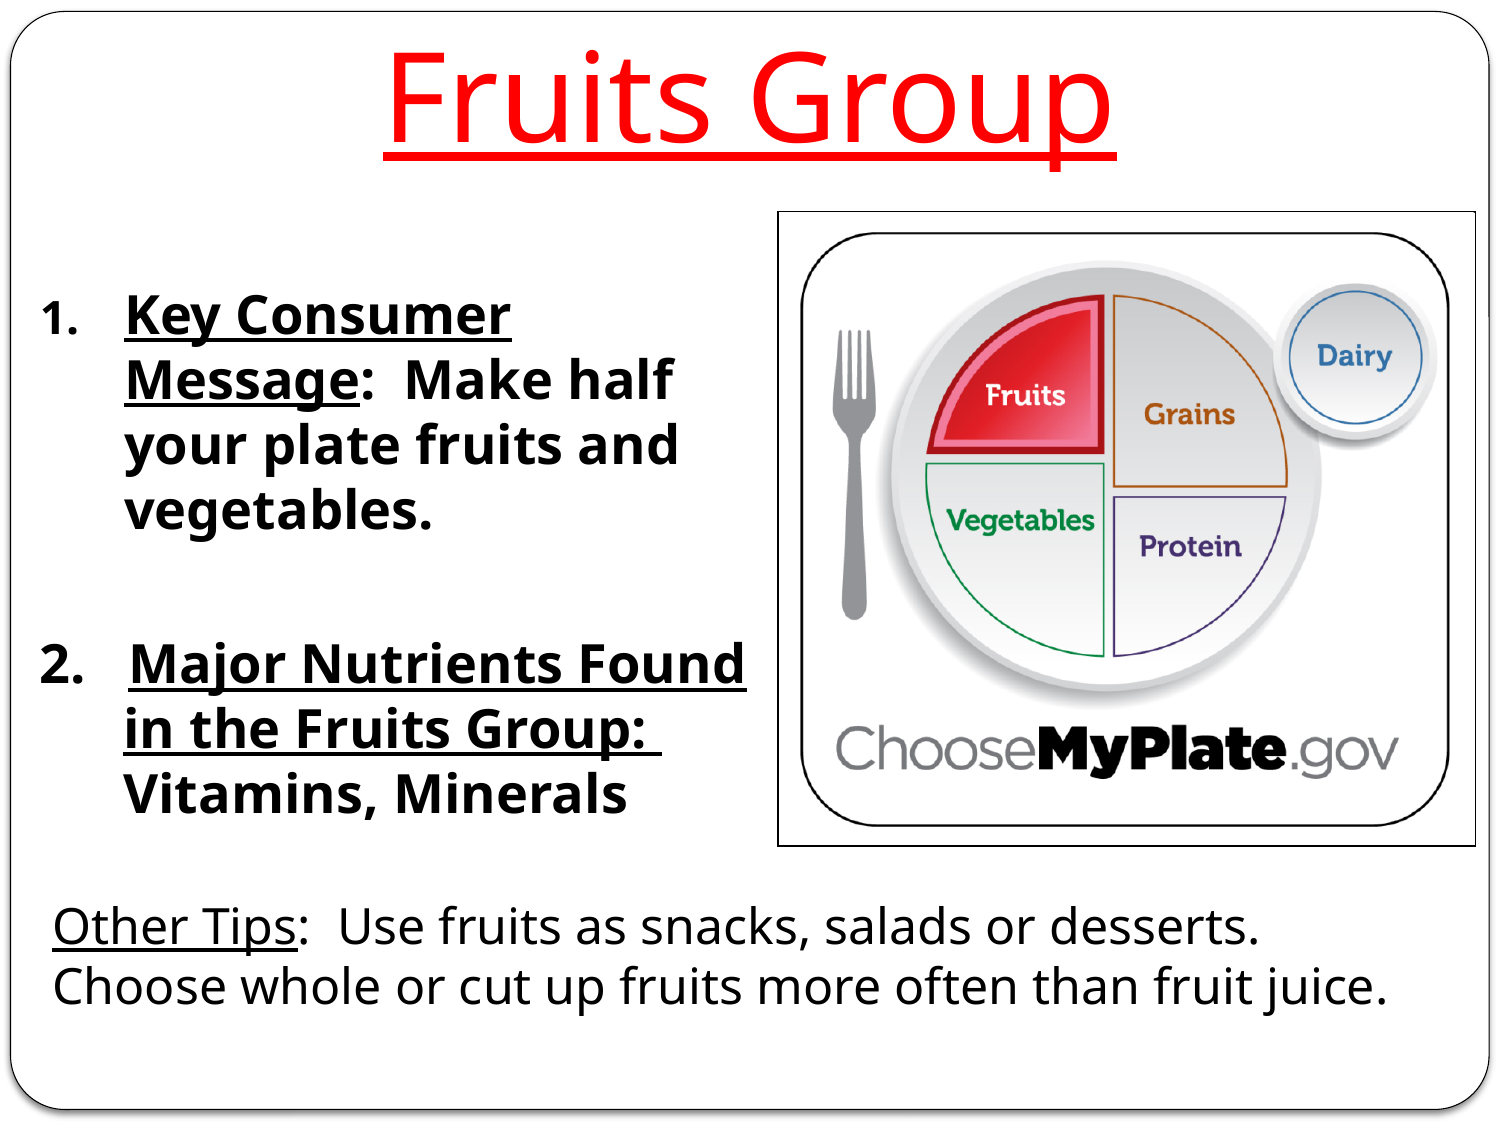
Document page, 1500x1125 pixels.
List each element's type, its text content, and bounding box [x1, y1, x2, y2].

title Fruits Group [112, 50, 1388, 183]
text_box Other Tips: Use fruits as snacks, salads or desserts. Choose whole or cut up fruits more often than fruit juice. [37, 887, 1463, 1023]
picture [778, 212, 1476, 846]
list Key Consumer Message: Make half your plate fruits and vegetables. 2. Major Nutrients Found in the Fruits Group: Vitamins, Minerals [24, 272, 772, 786]
